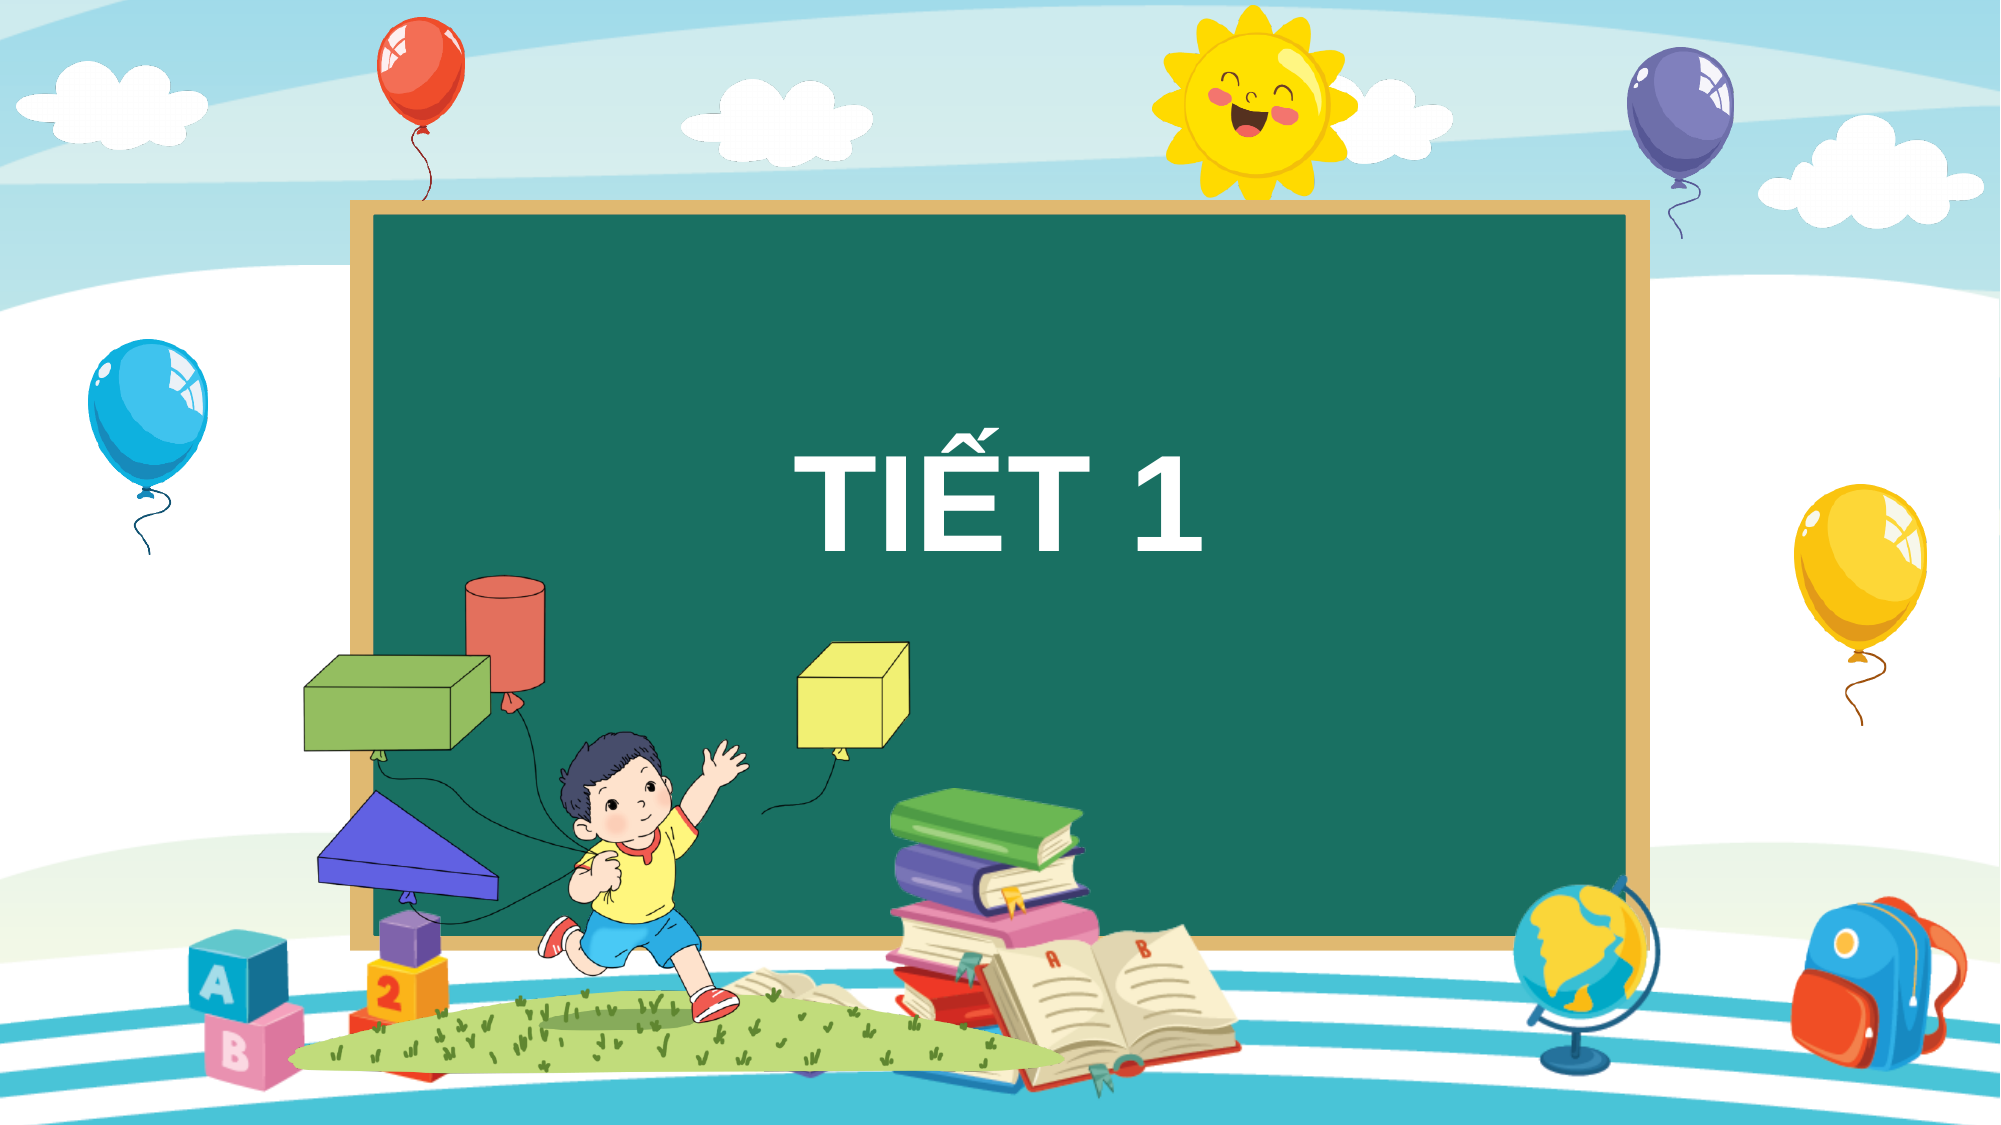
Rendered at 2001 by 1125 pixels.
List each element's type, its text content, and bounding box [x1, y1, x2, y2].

picture [0, 0, 2000, 1125]
text_box TIẾT 1 [313, 406, 1687, 587]
